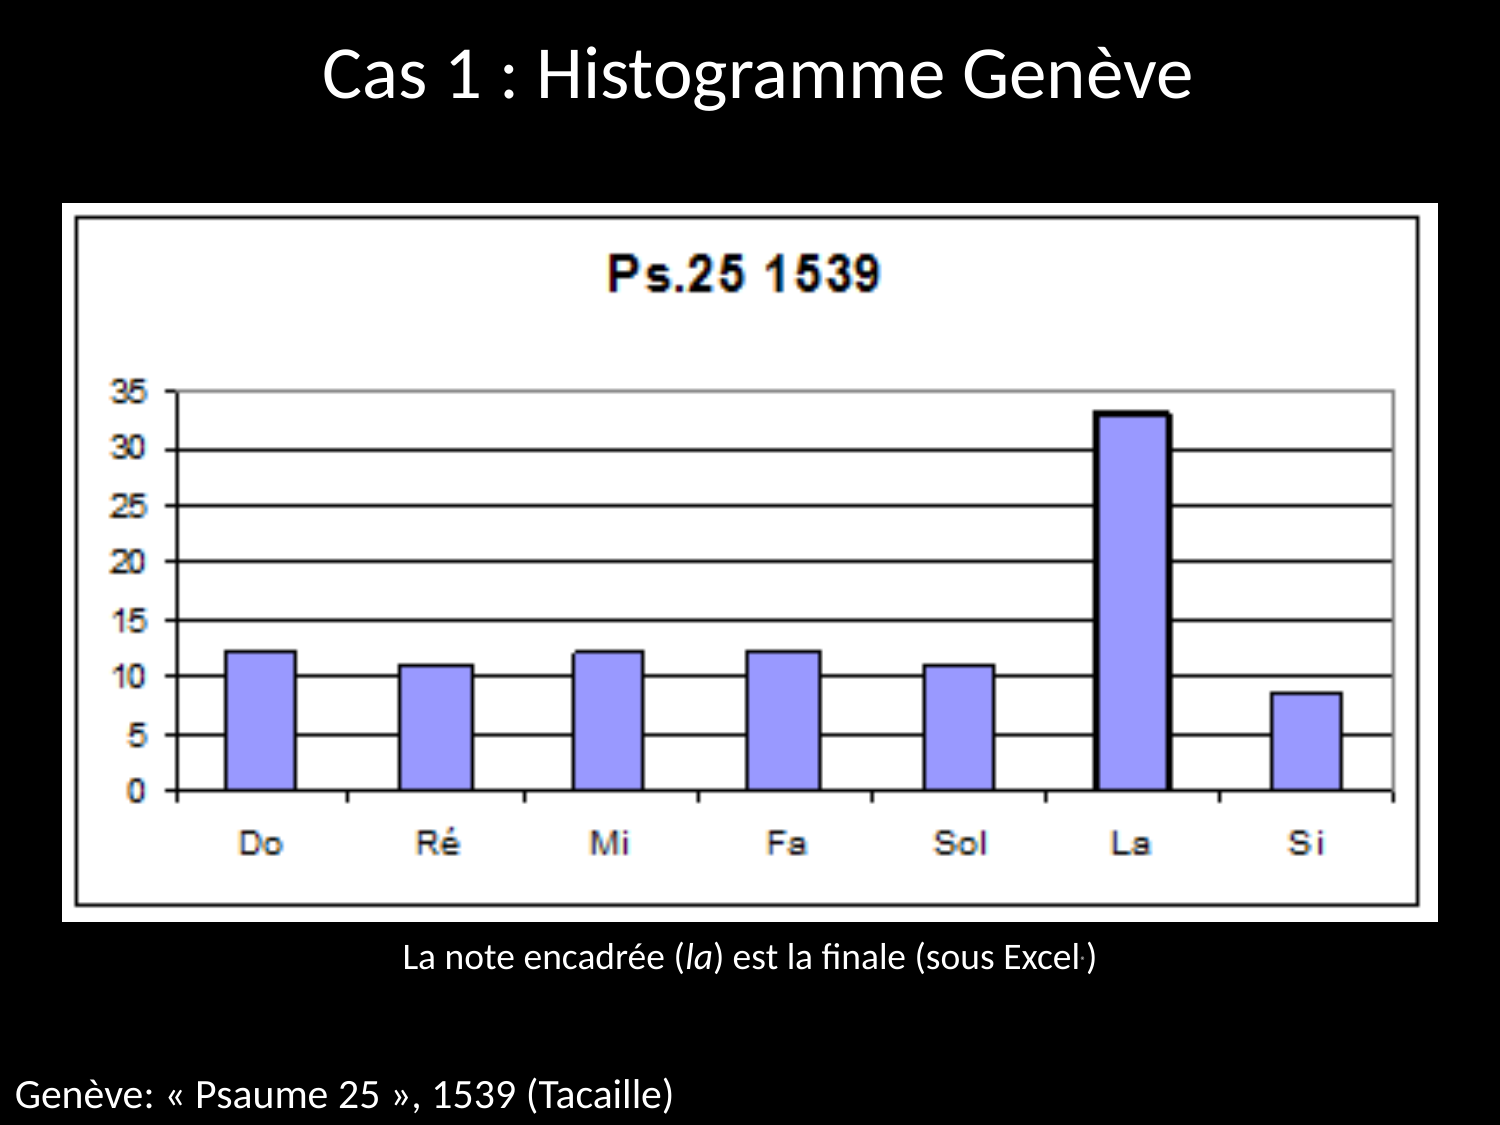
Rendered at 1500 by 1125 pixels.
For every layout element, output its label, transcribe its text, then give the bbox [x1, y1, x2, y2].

text_box La note encadrée (la) est la finale (sous Excel®) [62, 928, 1438, 985]
title Cas 1 : Histogramme Genève [0, 0, 1500, 138]
text_box Genève: « Psaume 25 », 1539 (Tacaille) [0, 1059, 1500, 1125]
picture [62, 202, 1438, 922]
